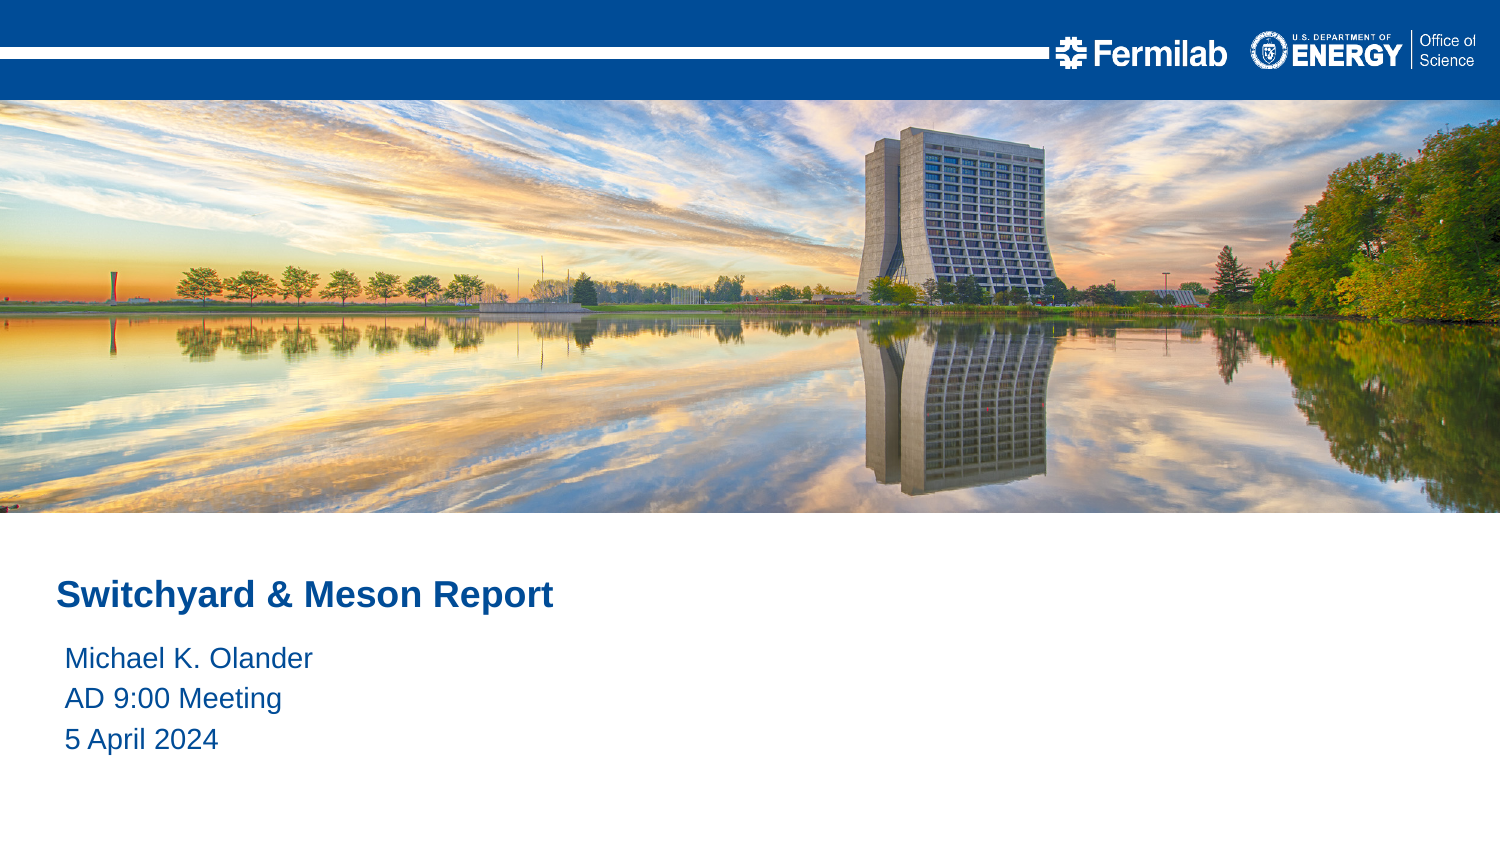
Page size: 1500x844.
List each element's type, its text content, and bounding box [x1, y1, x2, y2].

list Switchyard & Meson Report [56, 531, 1451, 655]
list Michael K. Olander AD 9:00 Meeting 5 April 2024 [64, 631, 1459, 785]
picture [0, 100, 1500, 513]
